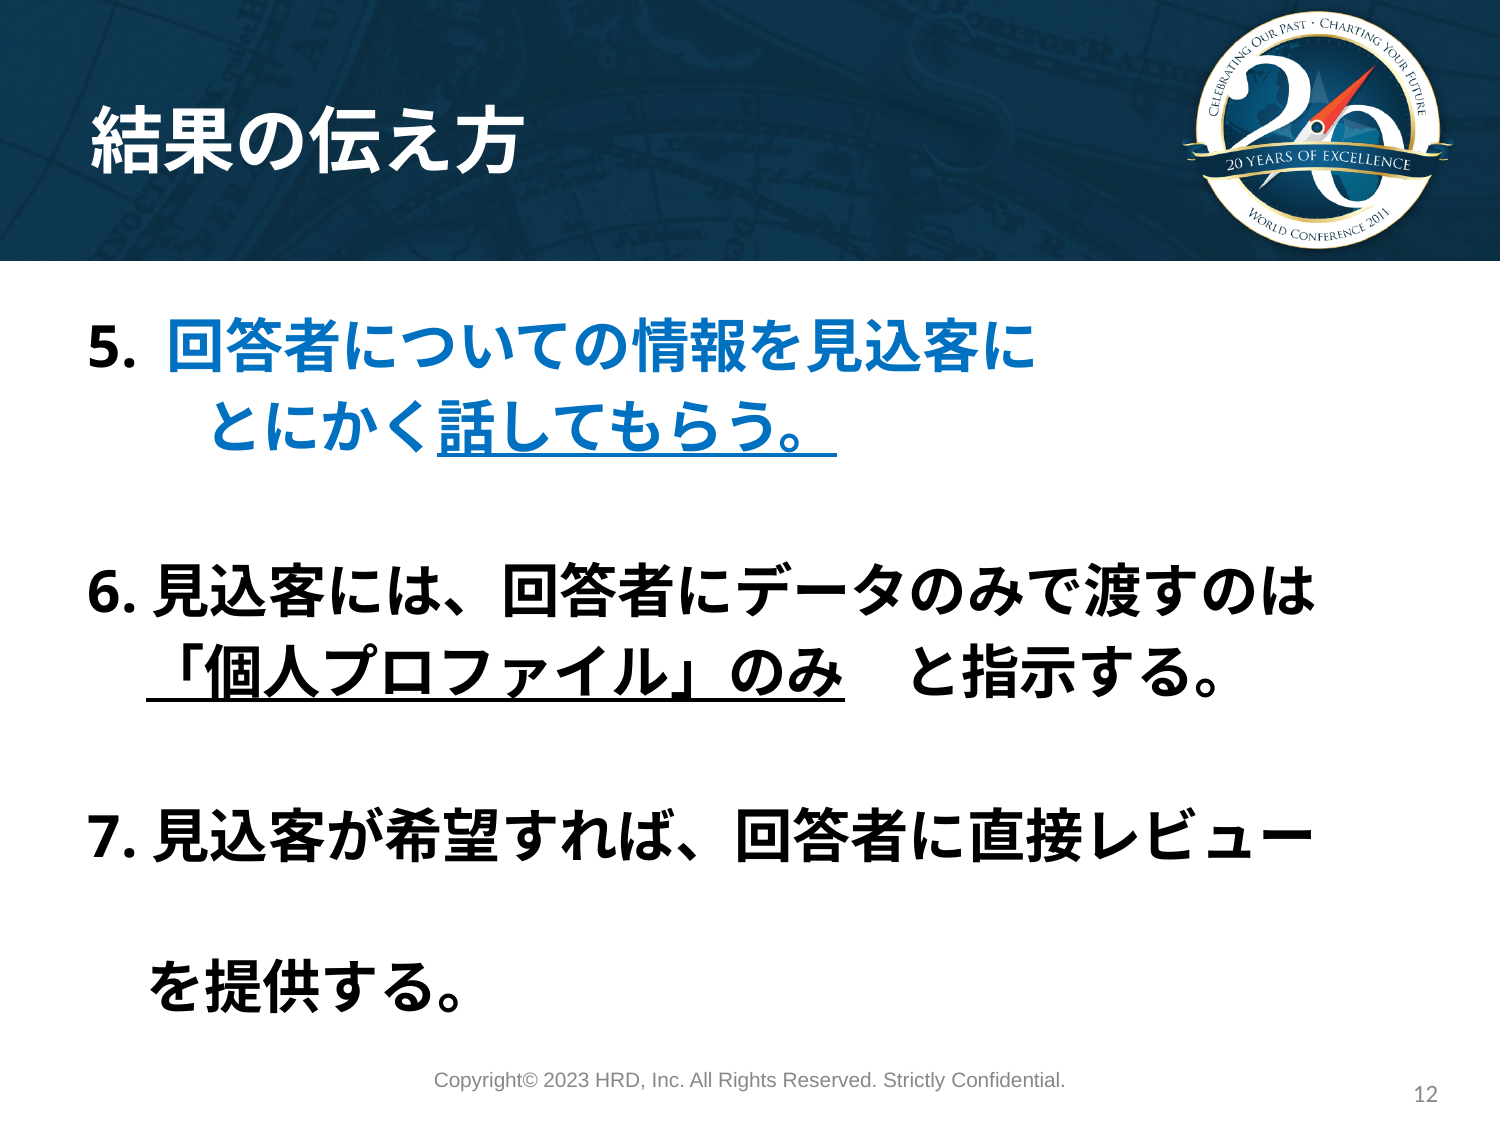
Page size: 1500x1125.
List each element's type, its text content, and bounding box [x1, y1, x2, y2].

list 5. 回答者についての情報を見込客に とにかく話してもらう。 6.見込客には、回答者にデータのみで渡すのは 「個人プロファイル」のみ と指示する。 7.見込客が希望すれば、回答者に直接レビュー を提供する。 [72, 300, 1424, 1038]
picture [0, 0, 1500, 262]
title 結果の伝え方 [74, 44, 1426, 233]
slide_number 12 [1103, 1062, 1454, 1123]
text_box Copyright©️ 2023 HRD, Inc. All Rights Reserved. Strictly Confidential. [374, 1059, 1125, 1100]
